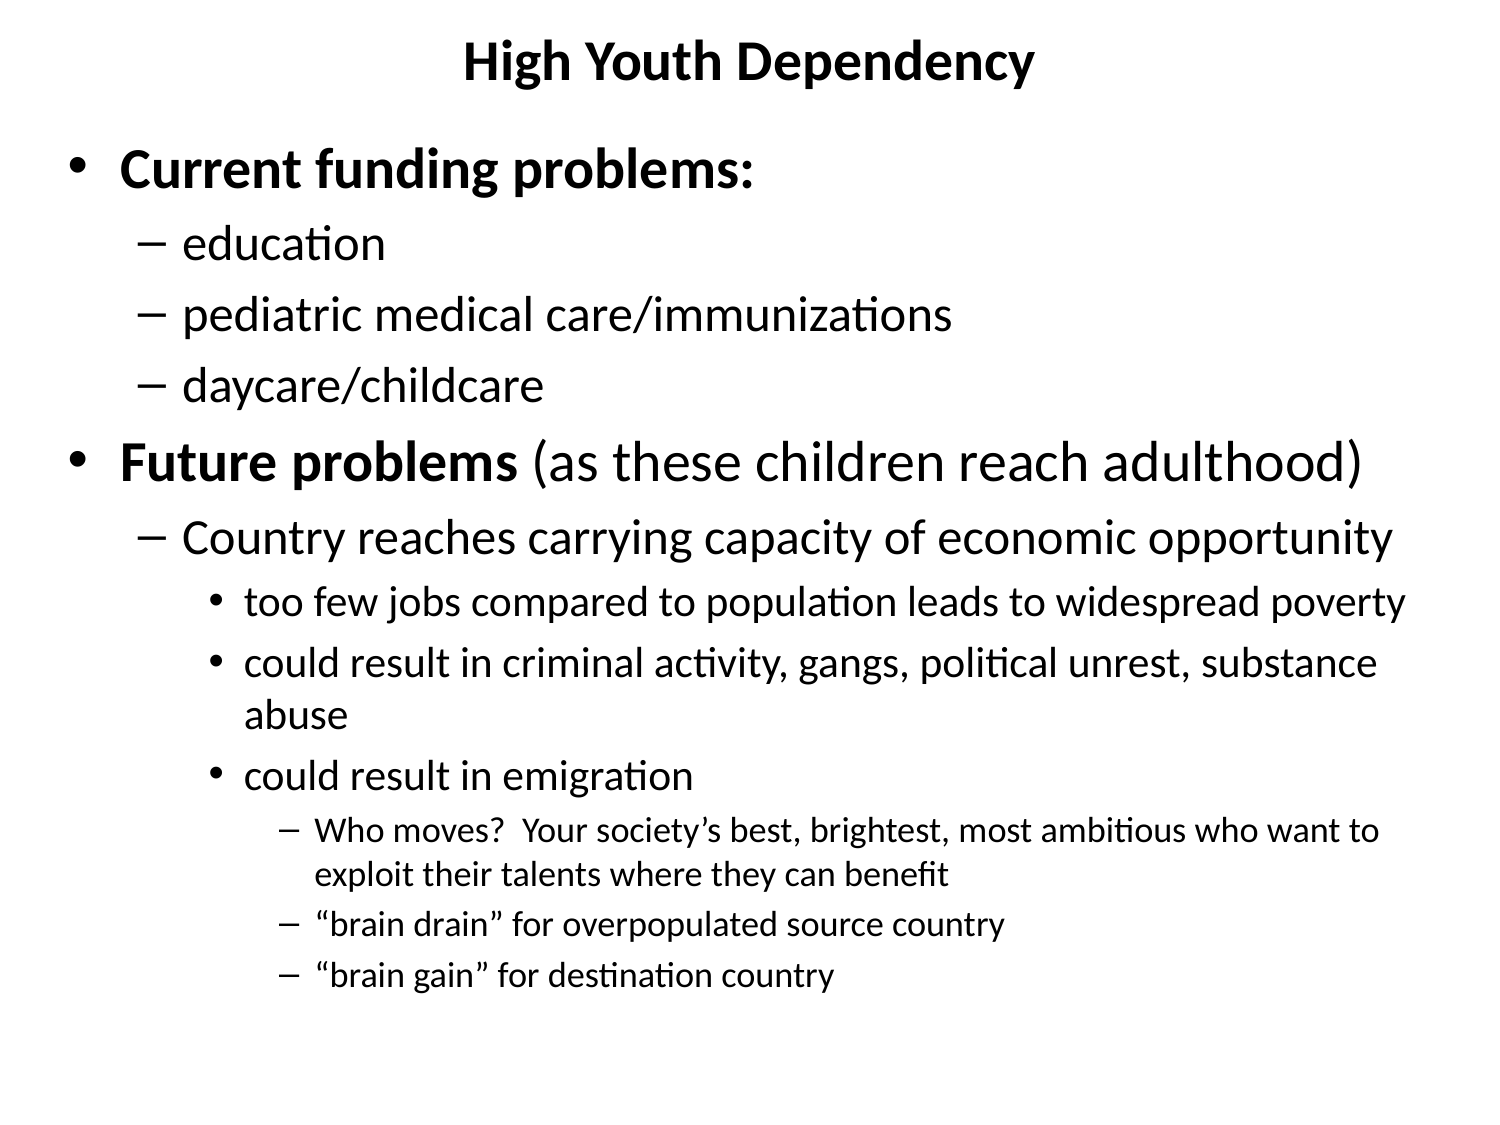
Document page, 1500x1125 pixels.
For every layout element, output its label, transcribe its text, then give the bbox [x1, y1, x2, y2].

list Current funding problems: education pediatric medical care/immunizations daycare/childcare Future problems (as these children reach adulthood) Country reaches carrying capacity of economic opportunity too few jobs compared to population leads to widespread poverty could result in criminal activity, gangs, political unrest, substance abuse could result in emigration Who moves? Your society’s best, brightest, most ambitious who want to exploit their talents where they can benefit “brain drain” for overpopulated source country “brain gain” for destination country [52, 122, 1425, 1110]
title High Youth Dependency [75, 15, 1425, 100]
